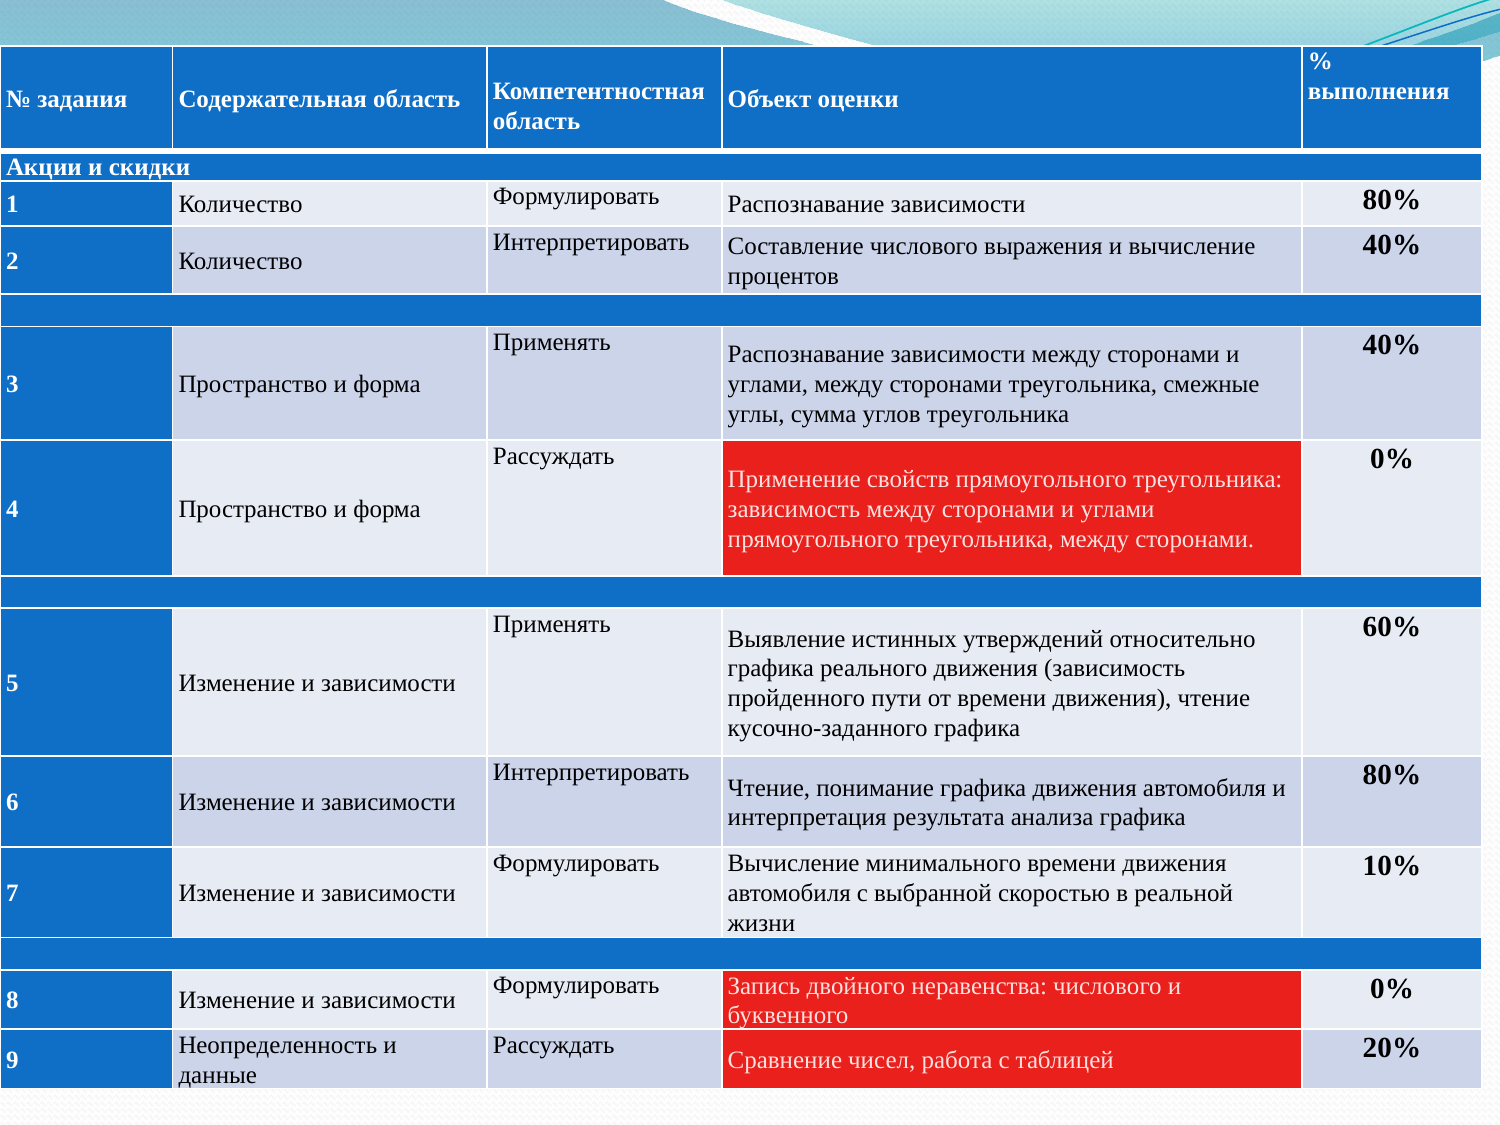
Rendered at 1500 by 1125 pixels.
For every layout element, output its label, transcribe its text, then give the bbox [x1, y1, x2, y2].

table_cell Запись двойного неравенства: числового и буквенного [723, 971, 1301, 1028]
table_cell [1, 577, 1481, 607]
table_cell Выявление истинных утверждений относительно графика реального движения (зависимость пройденного пути от времени движения), чтение кусочно-заданного графика [723, 609, 1301, 755]
table_cell 4 [1, 441, 172, 575]
table_cell 1 [1, 182, 172, 225]
table_cell 9 [1, 1030, 172, 1088]
table_header Объект оценки [723, 47, 1301, 148]
table_cell Рассуждать [488, 1030, 721, 1088]
table_cell Формулировать [488, 182, 721, 225]
table_cell Количество [173, 227, 486, 293]
table_cell 10% [1303, 848, 1481, 937]
table_cell Акции и скидки [1, 154, 1481, 180]
table_cell Интерпретировать [488, 757, 721, 846]
table_cell 3 [1, 327, 172, 439]
table_header № задания [1, 47, 172, 148]
table_cell [1, 938, 1481, 969]
table_cell 60% [1303, 609, 1481, 755]
table_cell Пространство и форма [173, 327, 486, 439]
table_cell 80% [1303, 182, 1481, 225]
table_cell 2 [1, 227, 172, 293]
table_cell 7 [1, 848, 172, 937]
table_cell Применение свойств прямоугольного треугольника: зависимость между сторонами и углами прямоугольного треугольника, между сторонами. [723, 441, 1301, 575]
table_header Содержательная область [173, 47, 486, 148]
table_cell 0% [1303, 971, 1481, 1028]
table_cell [1, 295, 1481, 326]
table_cell Применять [488, 609, 721, 755]
table_cell Пространство и форма [173, 441, 486, 575]
table_cell 40% [1303, 227, 1481, 293]
table_cell Изменение и зависимости [173, 757, 486, 846]
table_cell Количество [173, 182, 486, 225]
table_cell 40% [1303, 327, 1481, 439]
table_cell Распознавание зависимости [723, 182, 1301, 225]
table_cell 6 [1, 757, 172, 846]
table_cell Формулировать [488, 971, 721, 1028]
table_cell Изменение и зависимости [173, 609, 486, 755]
table_cell Вычисление минимального времени движения автомобиля с выбранной скоростью в реальной жизни [723, 848, 1301, 937]
table_cell Распознавание зависимости между сторонами и углами, между сторонами треугольника, смежные углы, сумма углов треугольника [723, 327, 1301, 439]
table_cell Неопределенность и данные [173, 1030, 486, 1088]
table_cell Изменение и зависимости [173, 971, 486, 1028]
table_cell Сравнение чисел, работа с таблицей [723, 1030, 1301, 1088]
table_cell 5 [1, 609, 172, 755]
table_cell Составление числового выражения и вычисление процентов [723, 227, 1301, 293]
table_cell Формулировать [488, 848, 721, 937]
table_cell Чтение, понимание графика движения автомобиля и интерпретация результата анализа графика [723, 757, 1301, 846]
table_cell Изменение и зависимости [173, 848, 486, 937]
table_cell 8 [1, 971, 172, 1028]
table_header Компетентностная область [488, 47, 721, 148]
table_cell 80% [1303, 757, 1481, 846]
table_cell 0% [1303, 441, 1481, 575]
table_cell Интерпретировать [488, 227, 721, 293]
table_cell 20% [1303, 1030, 1481, 1088]
table_cell Рассуждать [488, 441, 721, 575]
table_cell Применять [488, 327, 721, 439]
table_header % выполнения [1303, 47, 1481, 148]
